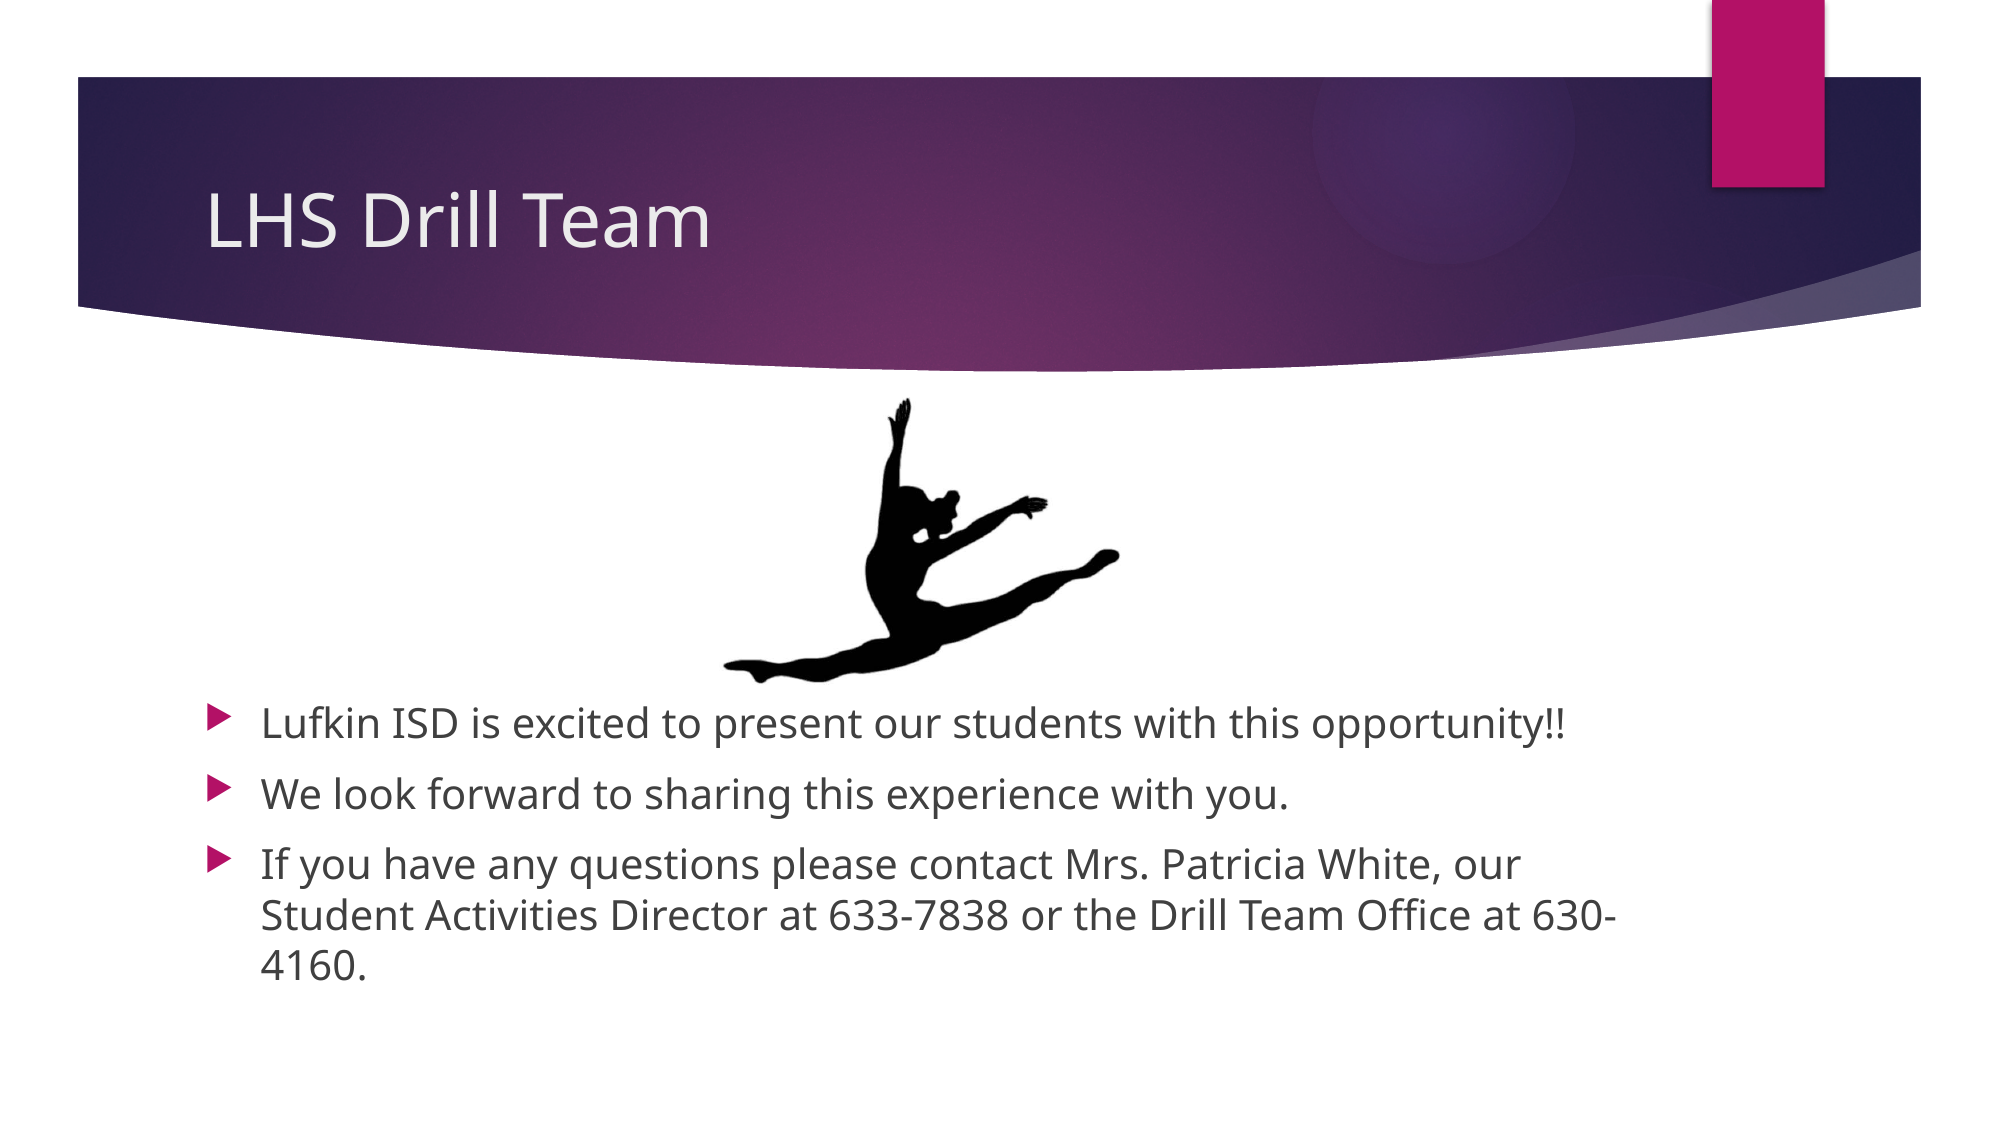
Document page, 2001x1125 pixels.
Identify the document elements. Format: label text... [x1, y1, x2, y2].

title LHS Drill Team [189, 159, 1627, 276]
list Lufkin ISD is excited to present our students with this opportunity!! We look forward to sharing this experience with you. If you have any questions please contact Mrs. Patricia White, our Student Activities Director at 633-7838 or the Drill Team Office at 630-4160. [189, 689, 1638, 1125]
picture [695, 383, 1134, 690]
